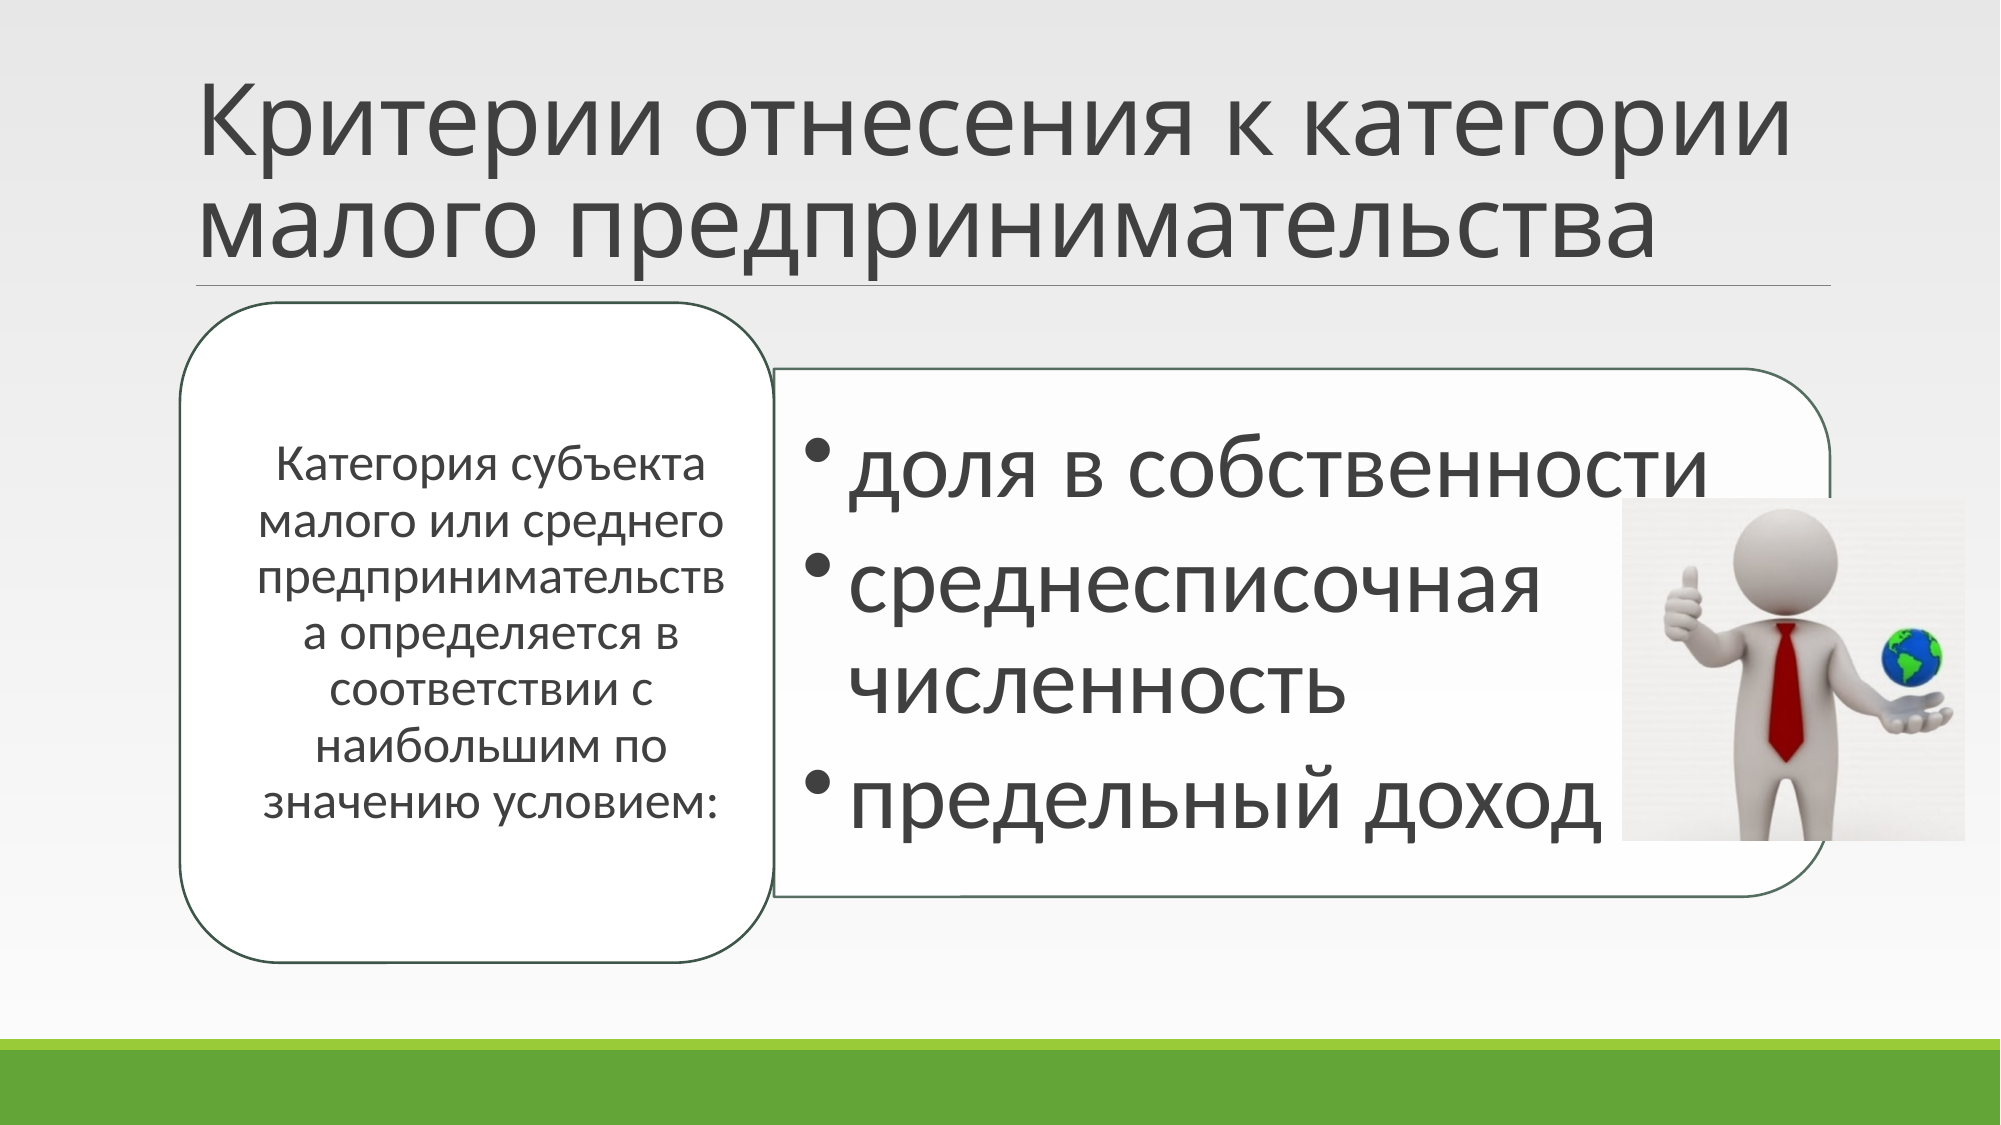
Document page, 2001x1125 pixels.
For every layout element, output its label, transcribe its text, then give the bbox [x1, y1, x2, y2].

title Критерии отнесения к категории малого предпринимательства [180, 47, 1830, 285]
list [179, 302, 1831, 964]
picture [1621, 498, 1965, 842]
